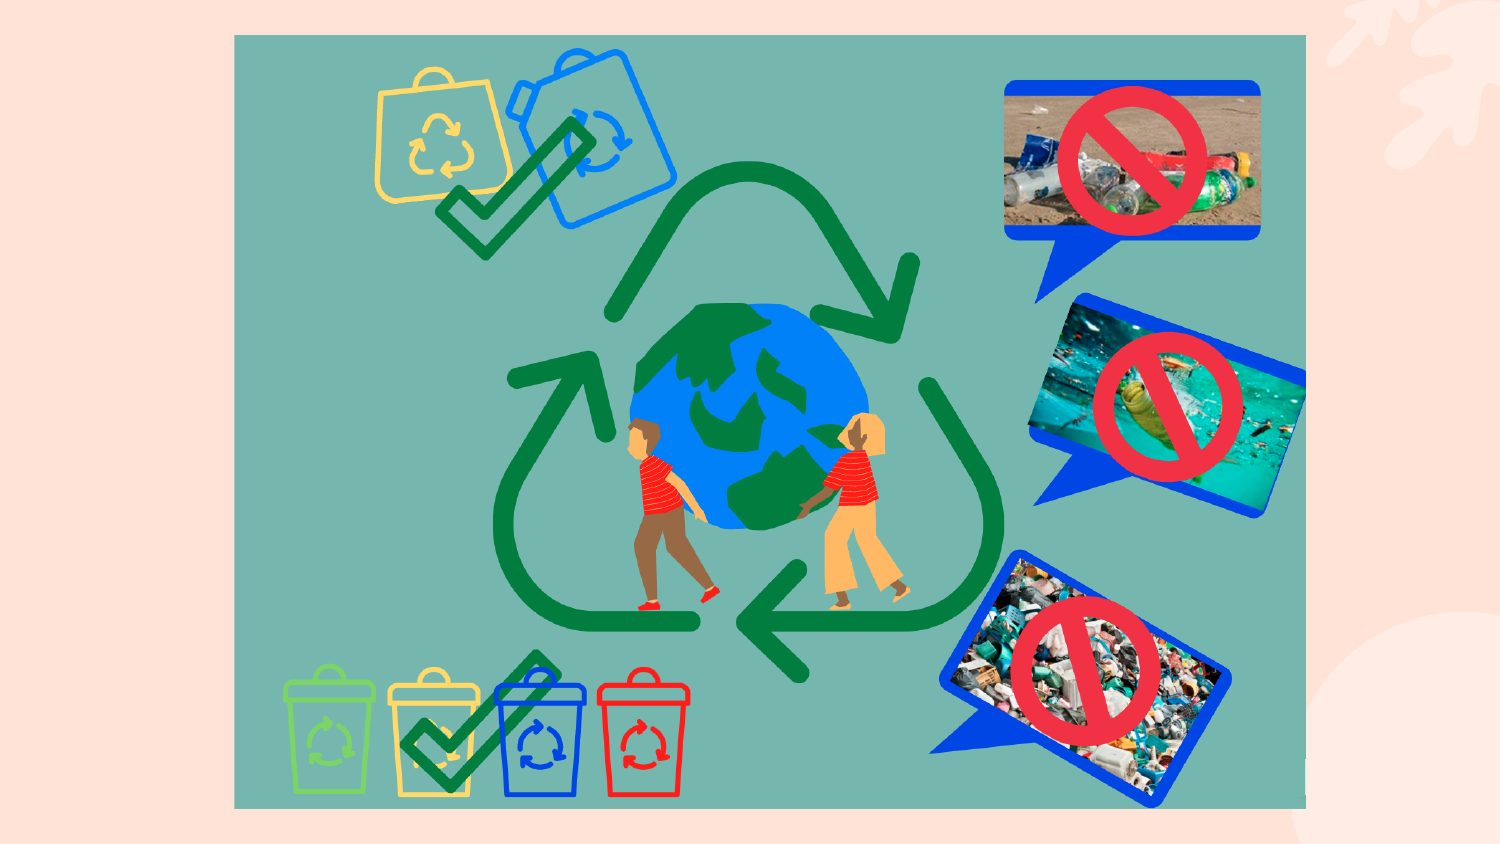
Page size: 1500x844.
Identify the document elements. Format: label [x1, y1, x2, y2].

picture [234, 34, 1307, 809]
